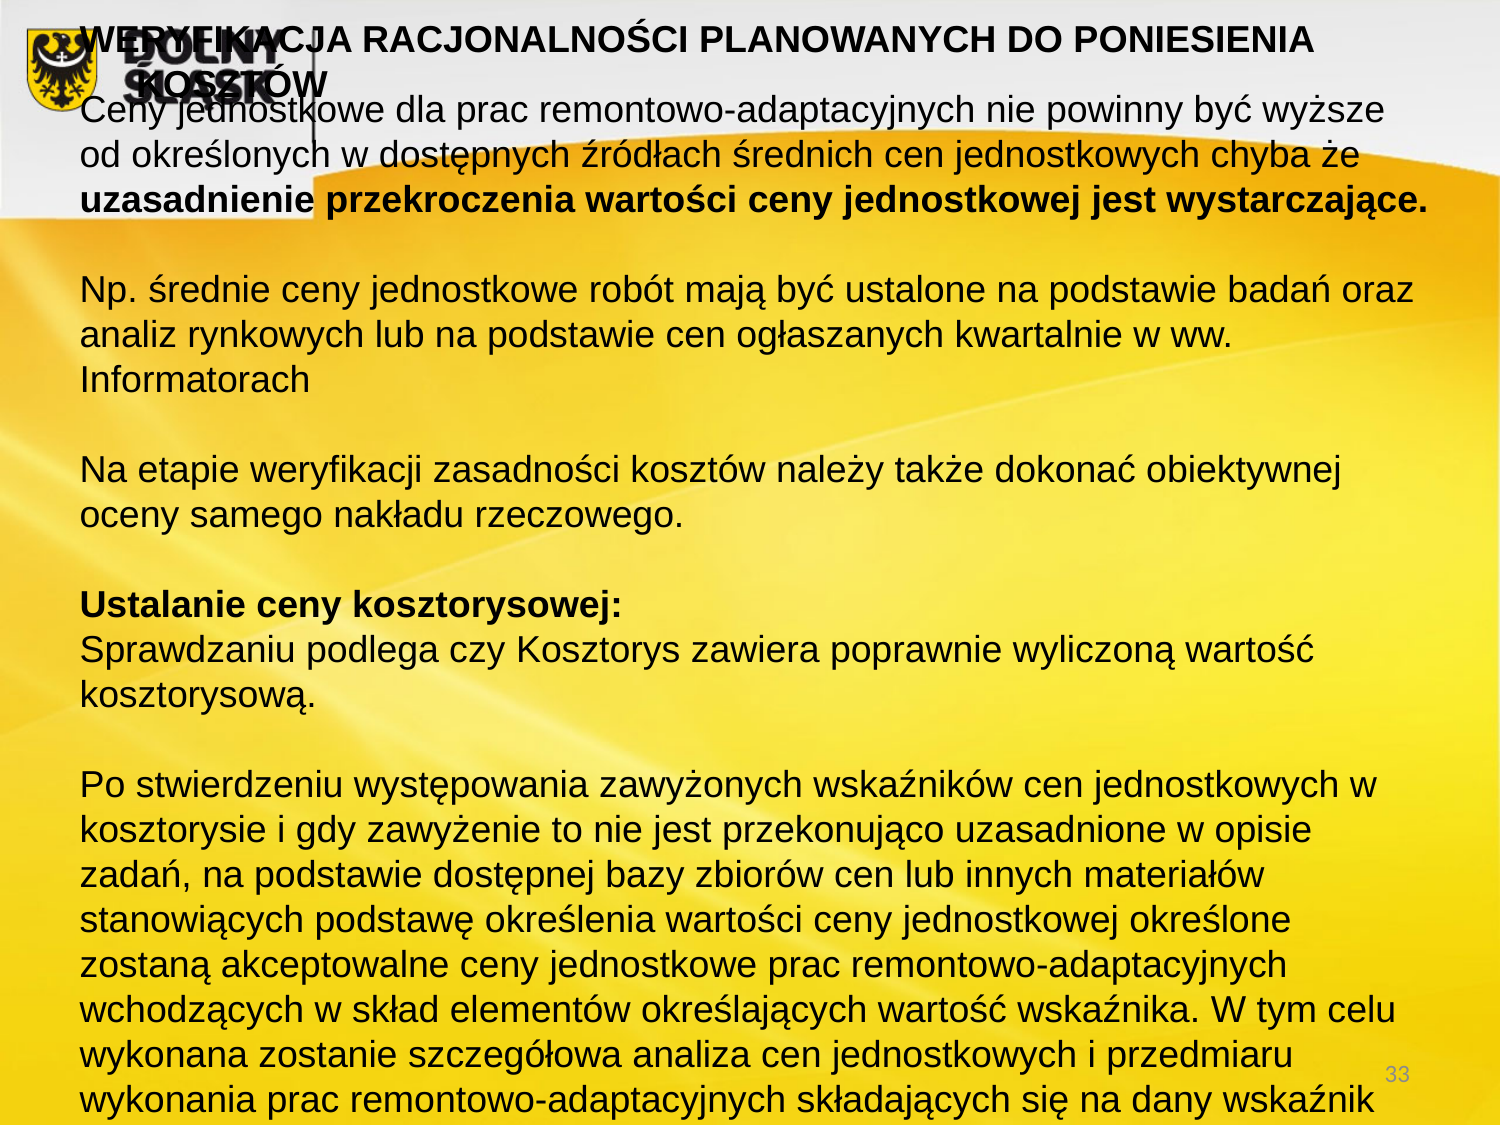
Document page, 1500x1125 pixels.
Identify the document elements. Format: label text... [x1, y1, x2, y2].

picture [0, 0, 1500, 1125]
text_box Ceny jednostkowe dla prac remontowo-adaptacyjnych nie powinny być wyższe od określonych w dostępnych źródłach średnich cen jednostkowych chyba że uzasadnienie przekroczenia wartości ceny jednostkowej jest wystarczające. Np. średnie ceny jednostkowe robót mają być ustalone na podstawie badań oraz analiz rynkowych lub na podstawie cen ogłaszanych kwartalnie w ww. Informatorach Na etapie weryfikacji zasadności kosztów należy także dokonać obiektywnej oceny samego nakładu rzeczowego. Ustalanie ceny kosztorysowej: Sprawdzaniu podlega czy Kosztorys zawiera poprawnie wyliczoną wartość kosztorysową. Po stwierdzeniu występowania zawyżonych wskaźników cen jednostkowych w kosztorysie i gdy zawyżenie to nie jest przekonująco uzasadnione w opisie zadań, na podstawie dostępnej bazy zbiorów cen lub innych materiałów stanowiących podstawę określenia wartości ceny jednostkowej określone zostaną akceptowalne ceny jednostkowe prac remontowo-adaptacyjnych wchodzących w skład elementów określających wartość wskaźnika. W tym celu wykonana zostanie szczegółowa analiza cen jednostkowych i przedmiaru wykonania prac remontowo-adaptacyjnych składających się na dany wskaźnik cenowy, celem ustalenia miejsca występowania zawyżonego wskaźnika cenowego [64, 78, 1447, 1125]
text_box WERYFIKACJA RACJONALNOŚCI PLANOWANYCH DO PONIESIENIA KOSZTÓW [64, 7, 1412, 78]
slide_number 33 [1074, 1042, 1425, 1103]
